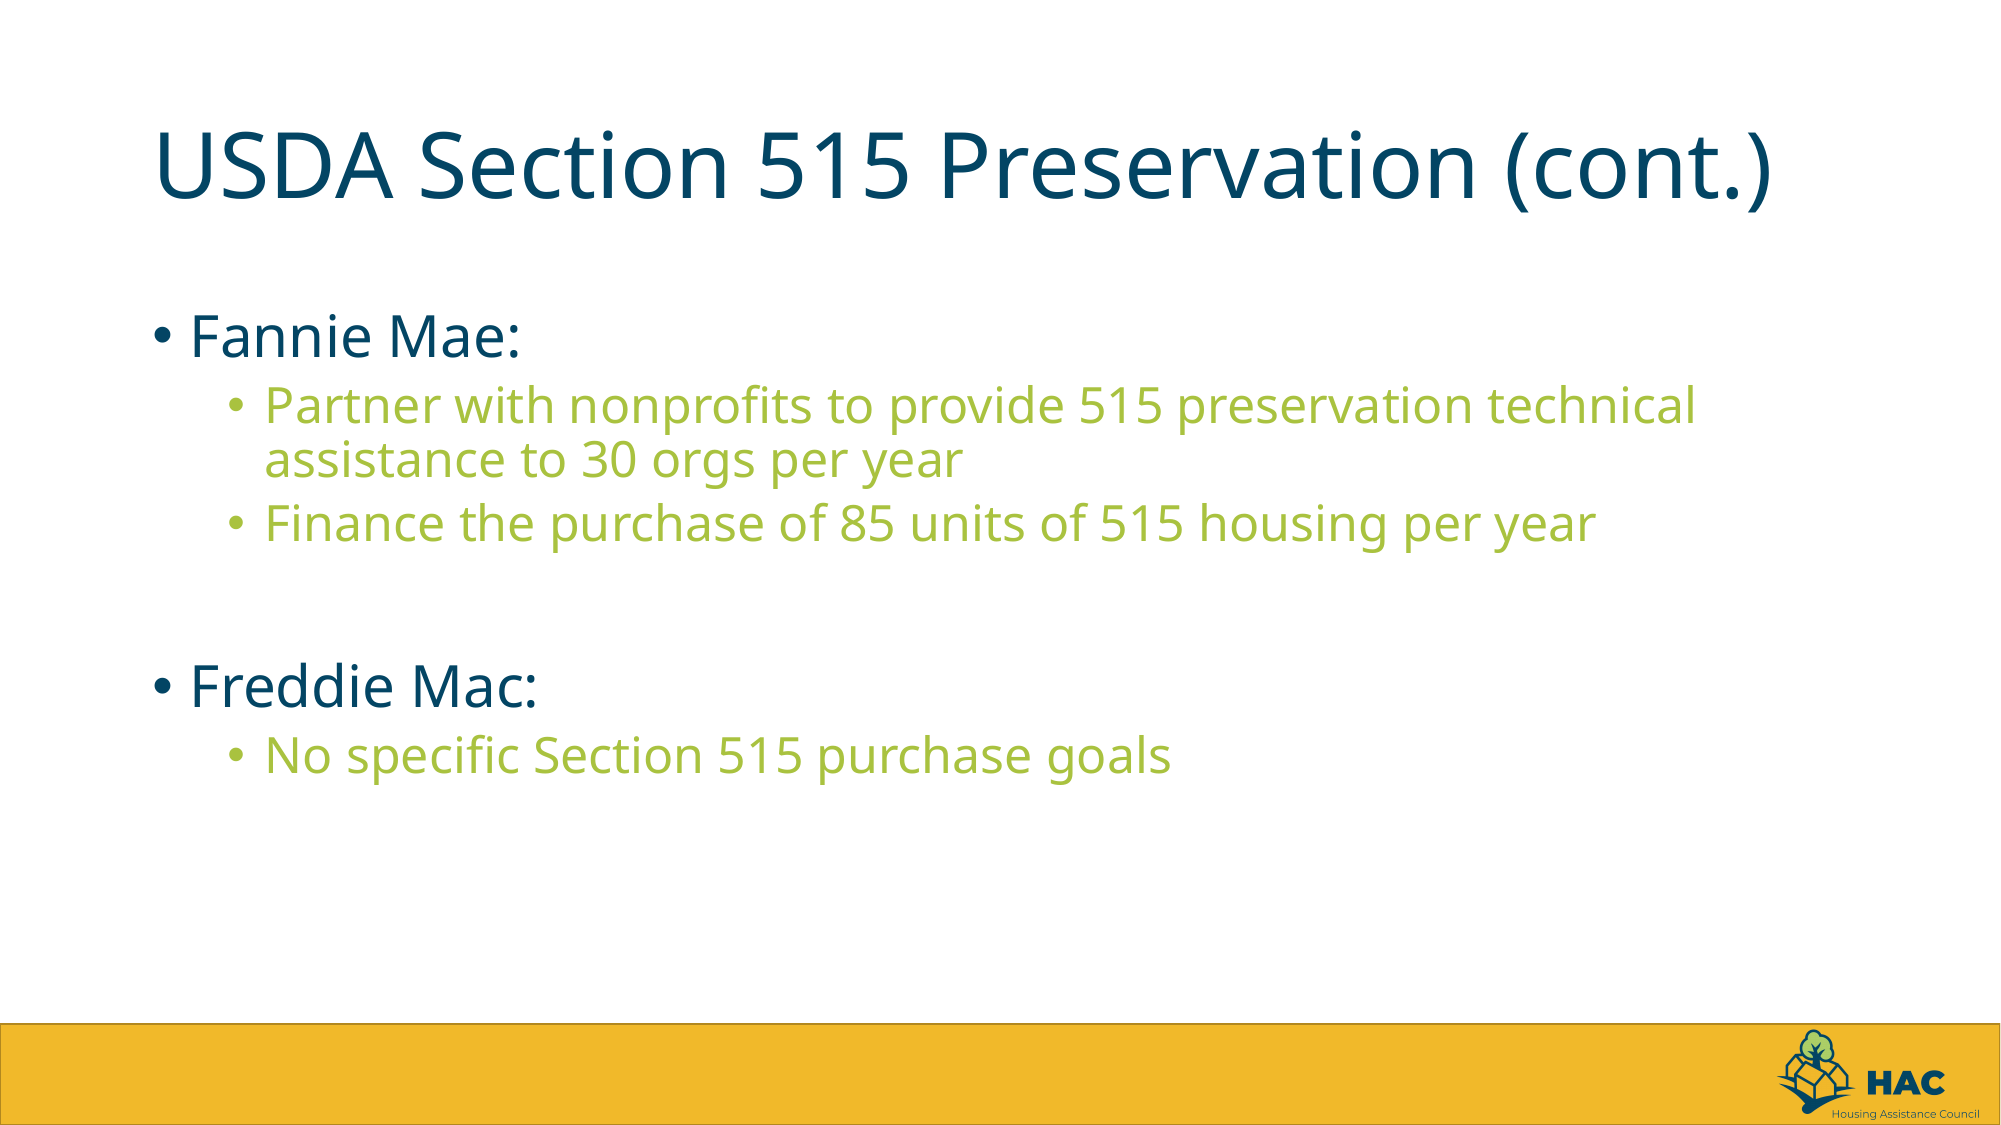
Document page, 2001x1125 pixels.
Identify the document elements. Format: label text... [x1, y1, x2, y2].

title USDA Section 515 Preservation (cont.) [137, 59, 1863, 278]
picture [1774, 1023, 1983, 1125]
list Fannie Mae: Partner with nonprofits to provide 515 preservation technical assistance to 30 orgs per year Finance the purchase of 85 units of 515 housing per year Freddie Mac: No specific Section 515 purchase goals [137, 299, 1863, 1014]
